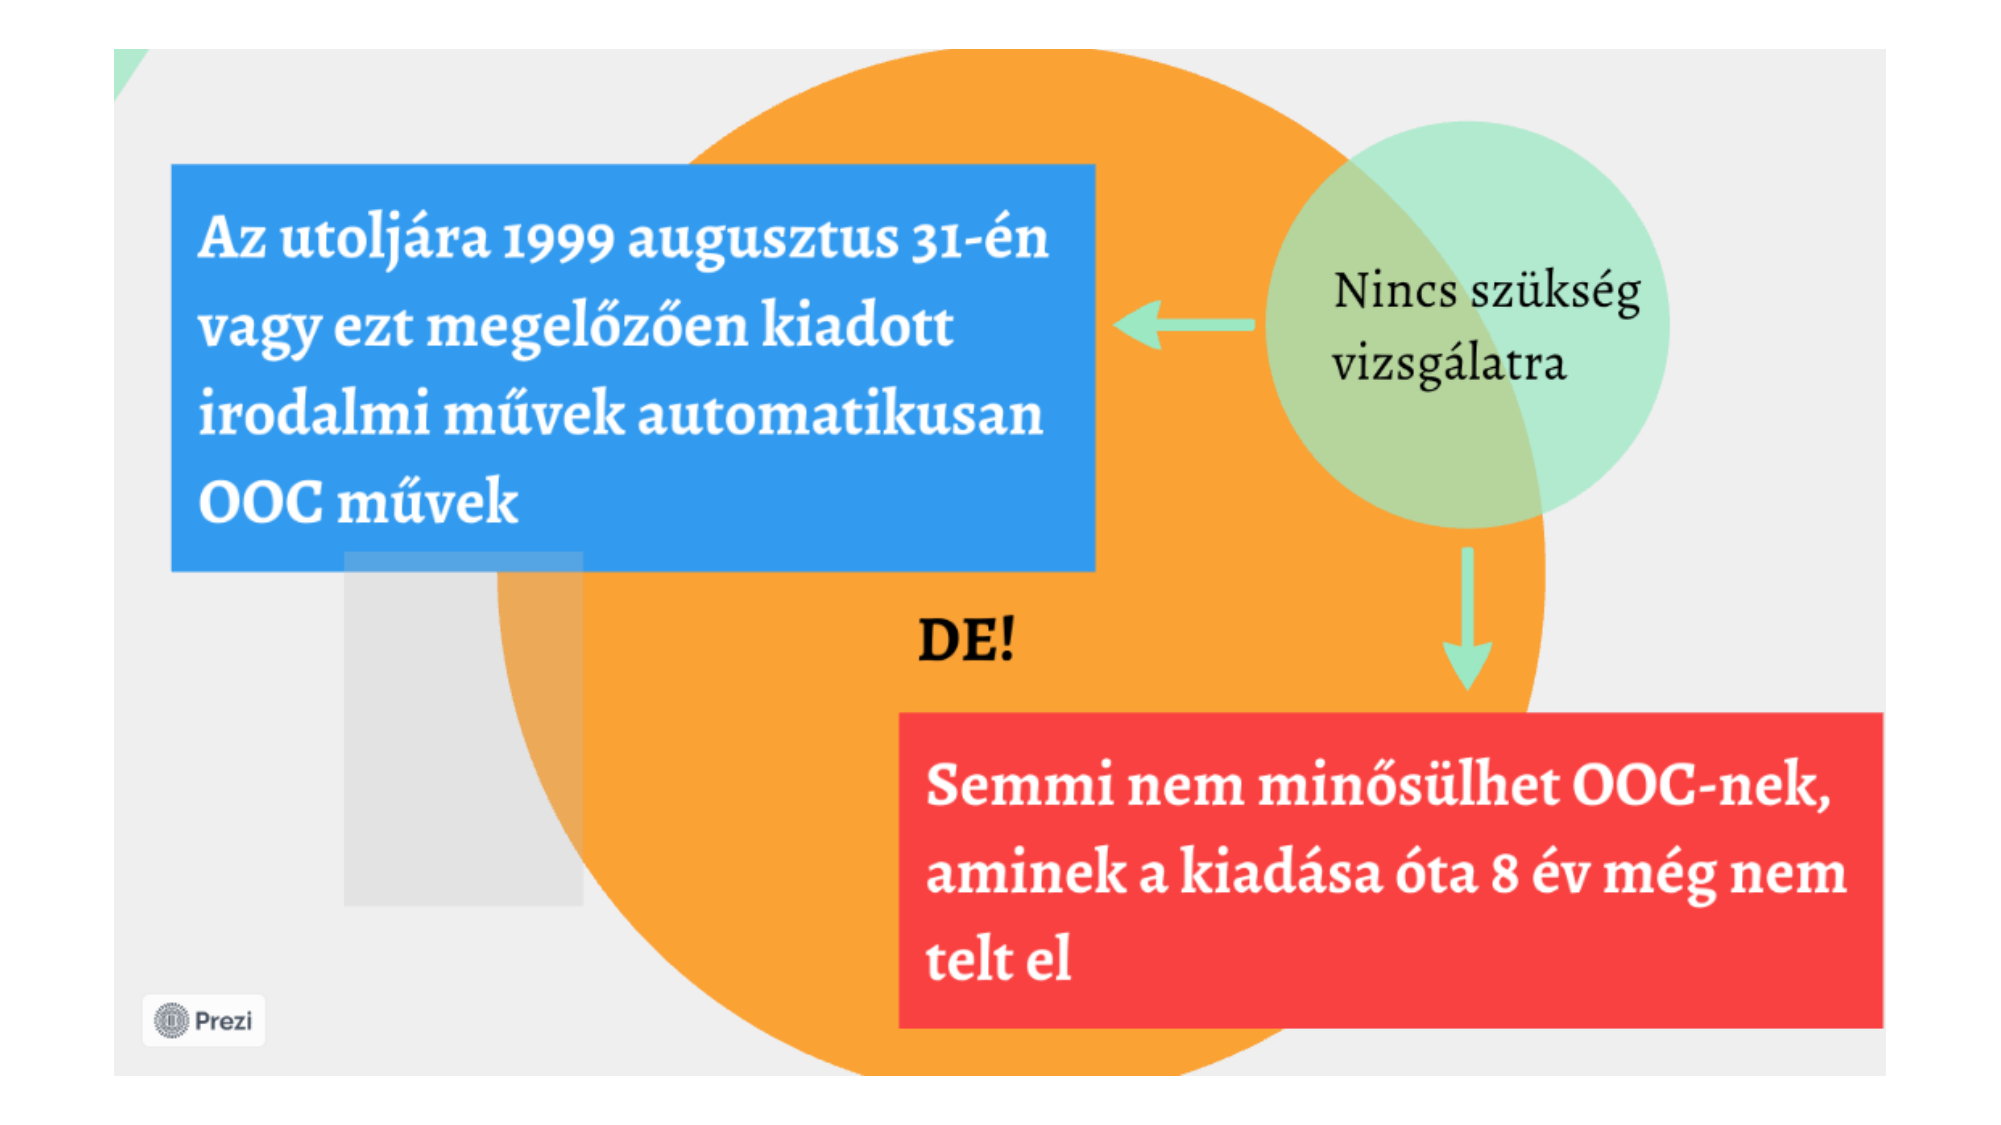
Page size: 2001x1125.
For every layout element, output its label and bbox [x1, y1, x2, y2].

list [114, 49, 1886, 1076]
